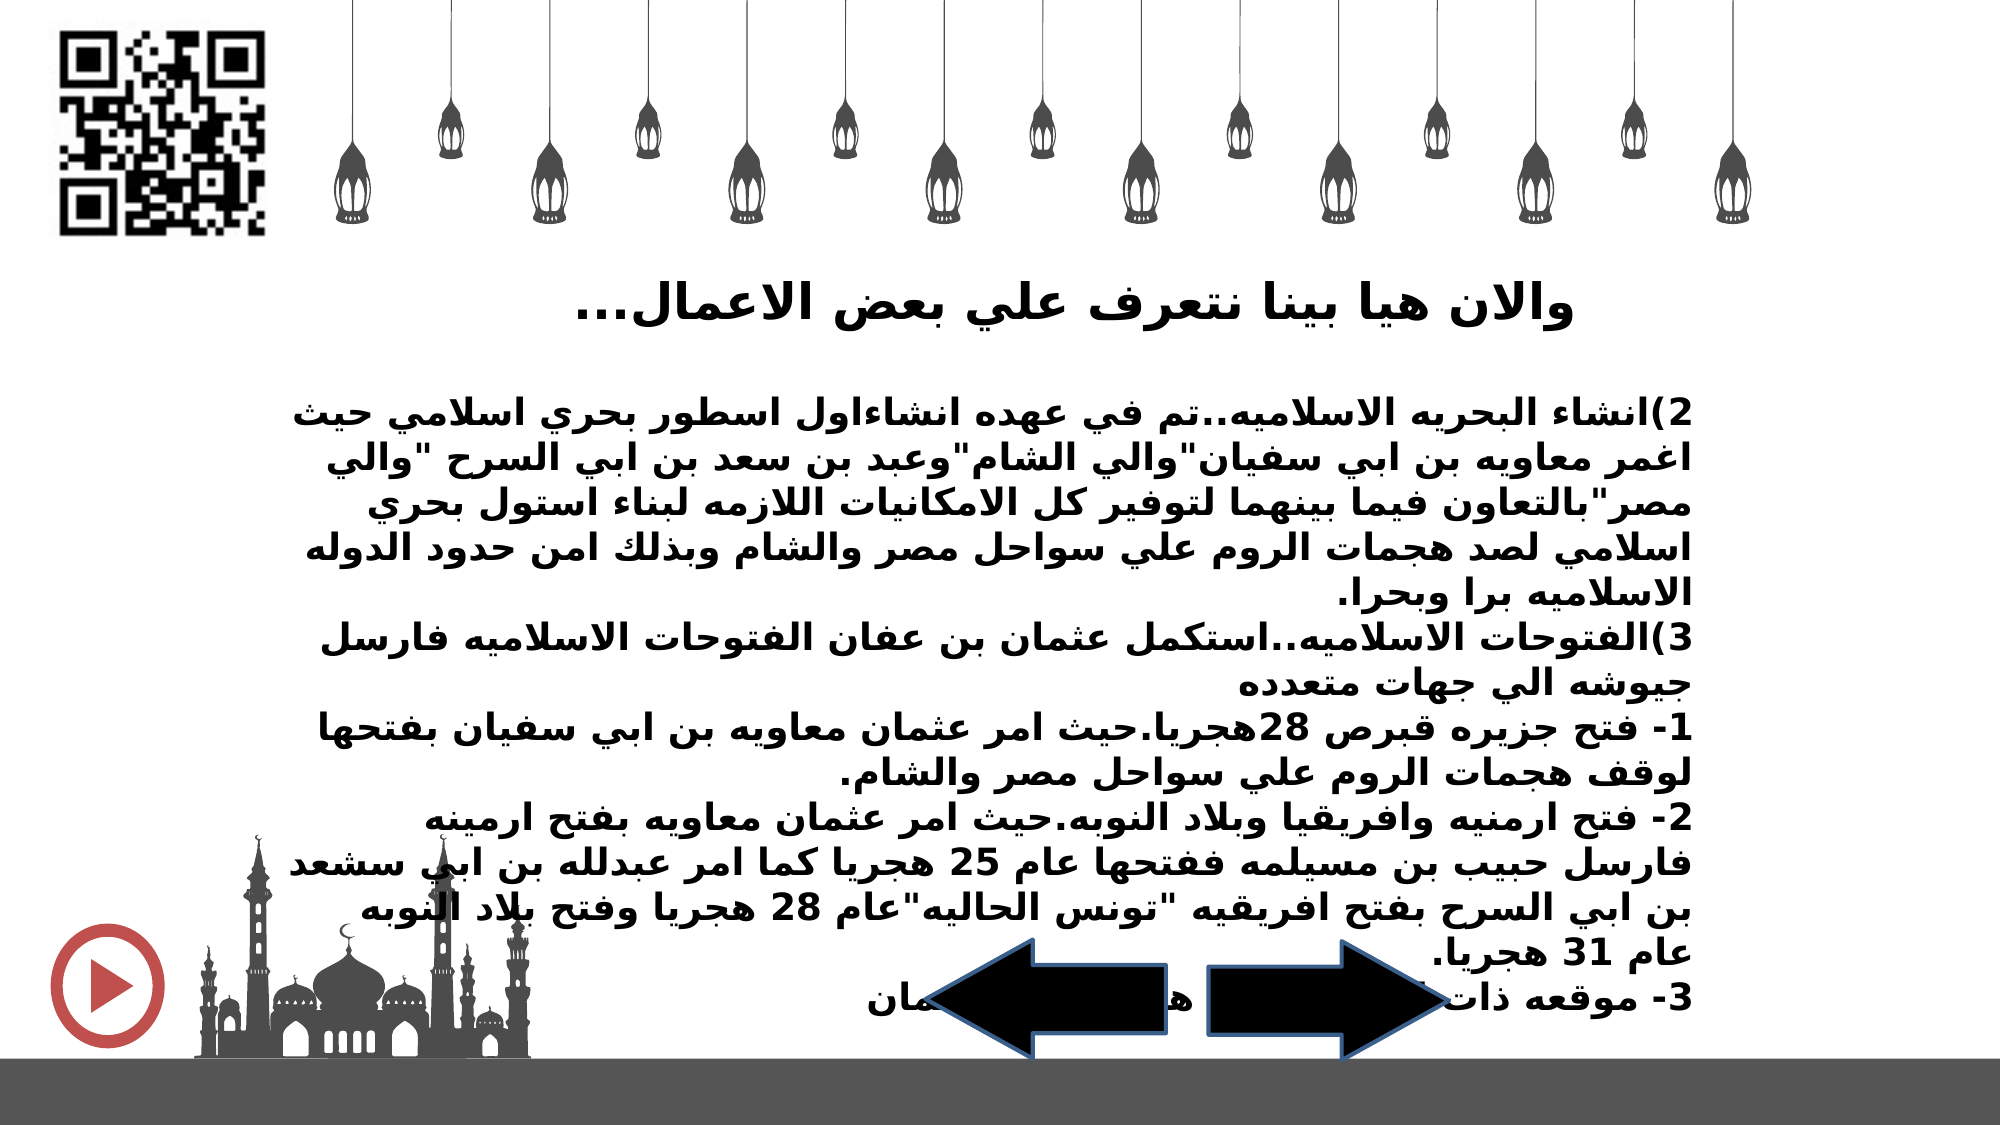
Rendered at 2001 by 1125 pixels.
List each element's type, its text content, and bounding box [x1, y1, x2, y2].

text_box [193, 834, 532, 1059]
text_box والان هيا بينا نتعرف علي بعض الاعمال... [558, 262, 1593, 337]
text_box [48, 921, 167, 1051]
picture [28, 0, 301, 272]
text_box 2)انشاء البحريه الاسلاميه..تم في عهده انشاءاول اسطور بحري اسلامي حيث اغمر معاويه بن ابي سفيان"والي الشام"وعبد بن سعد بن ابي السرح "والي مصر"بالتعاون فيما بينهما لتوفير كل الامكانيات اللازمه لبناء استول بحري اسلامي لصد هجمات الروم علي سواحل مصر والشام وبذلك امن حدود الدوله الاسلاميه برا وبحرا. 3)الفتوحات الاسلاميه..استكمل عثمان بن عفان الفتوحات الاسلاميه فارسل جيوشه الي جهات متعدده 1- فتح جزيره قبرص 28هجريا.حيث امر عثمان معاويه بن ابي سفيان بفتحها لوقف هجمات الروم علي سواحل مصر والشام. 2- فتح ارمنيه وافريقيا وبلاد النوبه.حيث امر عثمان معاويه بفتح ارمينه فارسل حبيب بن مسيلمه ففتحها عام 25 هجريا كما امر عبدلله بن ابي سشعد بن ابي السرح بفتح افريقيه "تونس الحاليه"عام 28 هجريا وفتح بلاد النوبه عام 31 هجريا. 3- موقعه ذات الصواري 34 هجريا..علم عثمان [267, 380, 1709, 1070]
text_box [923, 937, 1168, 1061]
text_box [0, 1056, 2000, 1125]
text_box [1206, 939, 1451, 1063]
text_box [302, 0, 1752, 225]
